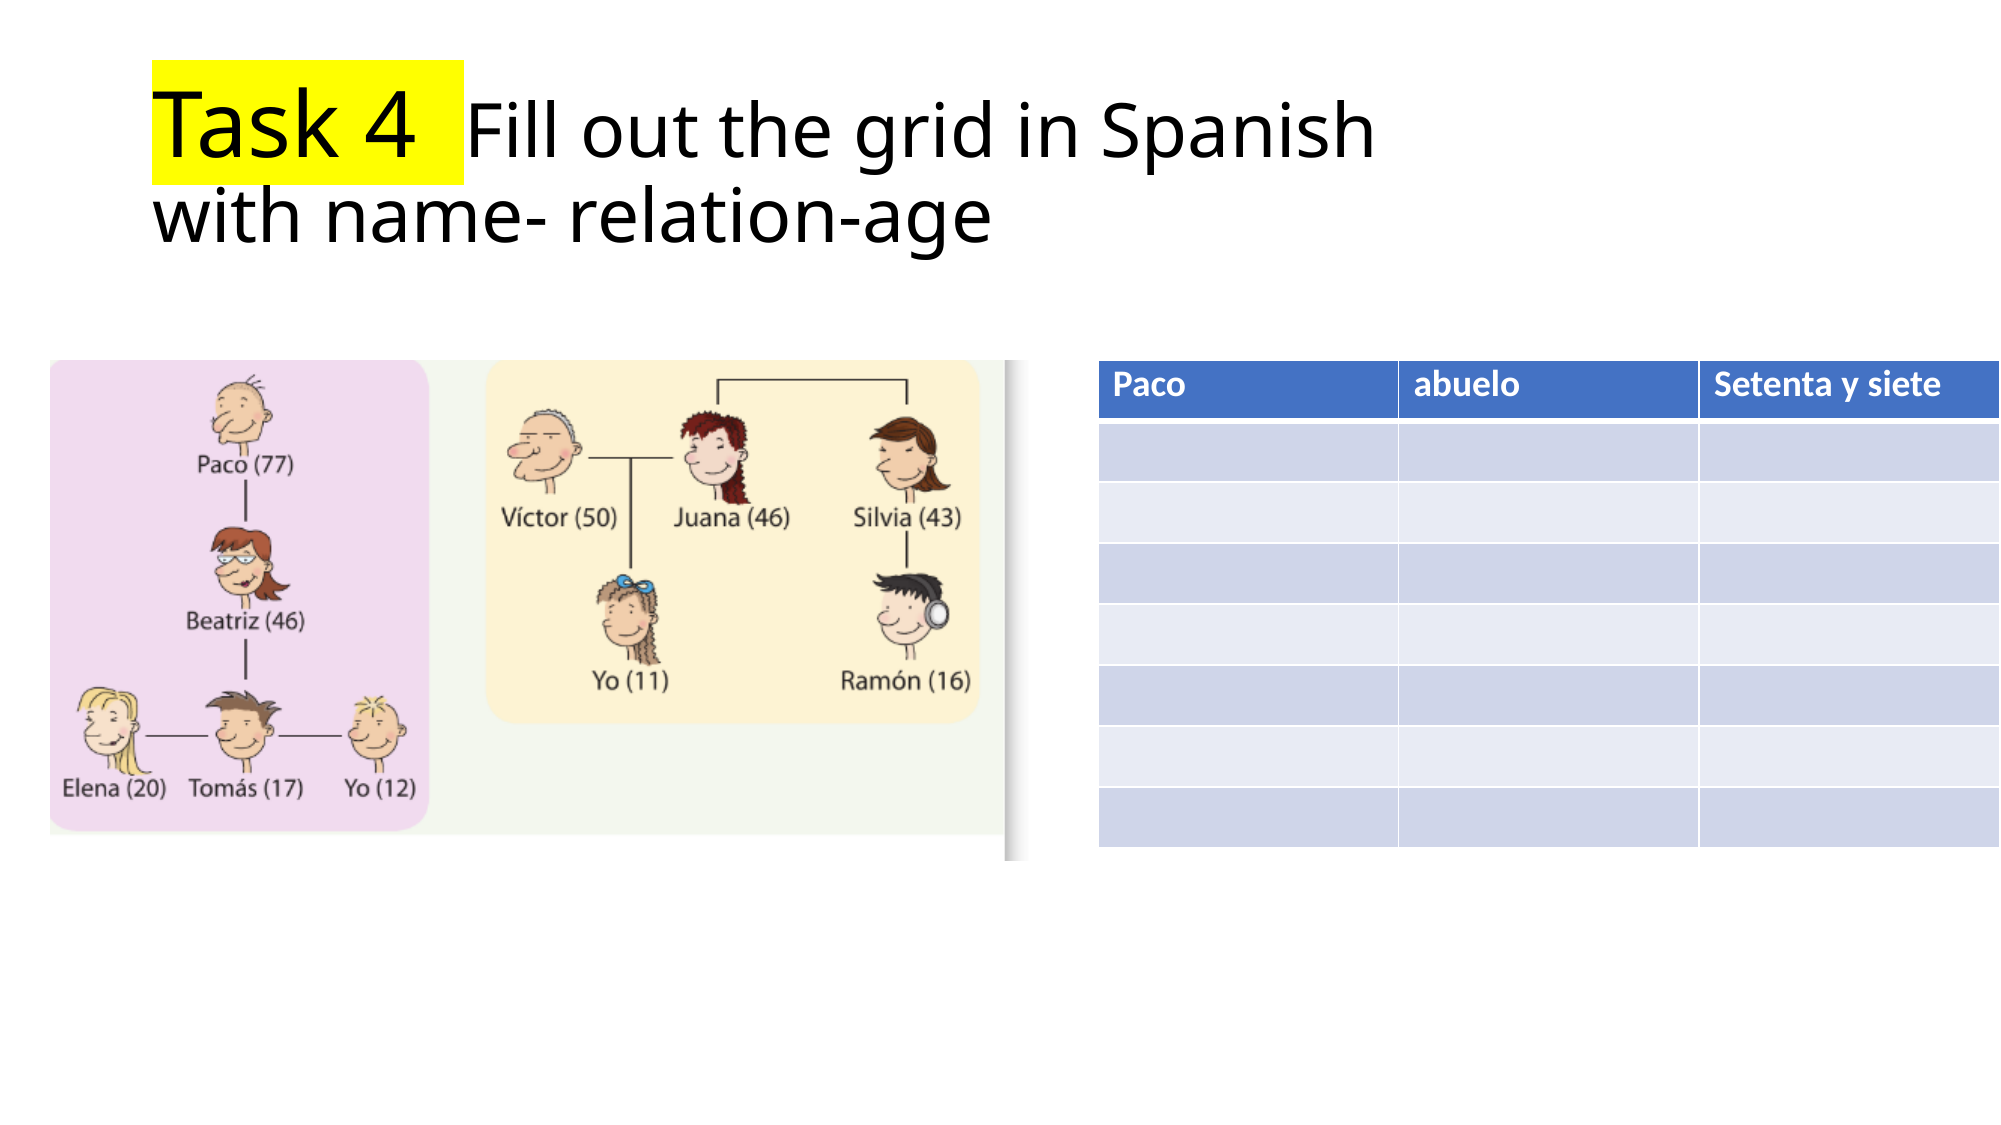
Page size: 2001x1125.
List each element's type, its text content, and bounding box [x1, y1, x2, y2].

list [49, 360, 1029, 861]
table_cell [1399, 424, 1698, 481]
table_cell [1700, 788, 1999, 847]
table_cell [1399, 727, 1698, 786]
table_cell [1700, 424, 1999, 481]
table_cell [1099, 727, 1398, 786]
table_header Paco [1099, 361, 1398, 418]
table_cell [1099, 424, 1398, 481]
table_cell [1099, 666, 1398, 725]
table_cell [1700, 666, 1999, 725]
table_cell [1700, 544, 1999, 603]
title Task 4 Fill out the grid in Spanish with name- relation-age [137, 59, 1863, 278]
table_cell [1099, 544, 1398, 603]
table_cell [1399, 666, 1698, 725]
table_cell [1700, 727, 1999, 786]
table_cell [1700, 483, 1999, 542]
table_cell [1700, 605, 1999, 664]
table_cell [1099, 605, 1398, 664]
table_cell [1399, 544, 1698, 603]
table_cell [1099, 483, 1398, 542]
table_cell [1399, 483, 1698, 542]
table_cell [1099, 788, 1398, 847]
table_cell [1399, 605, 1698, 664]
table_header Setenta y siete [1700, 361, 1999, 418]
table_cell [1399, 788, 1698, 847]
table_header abuelo [1399, 361, 1698, 418]
